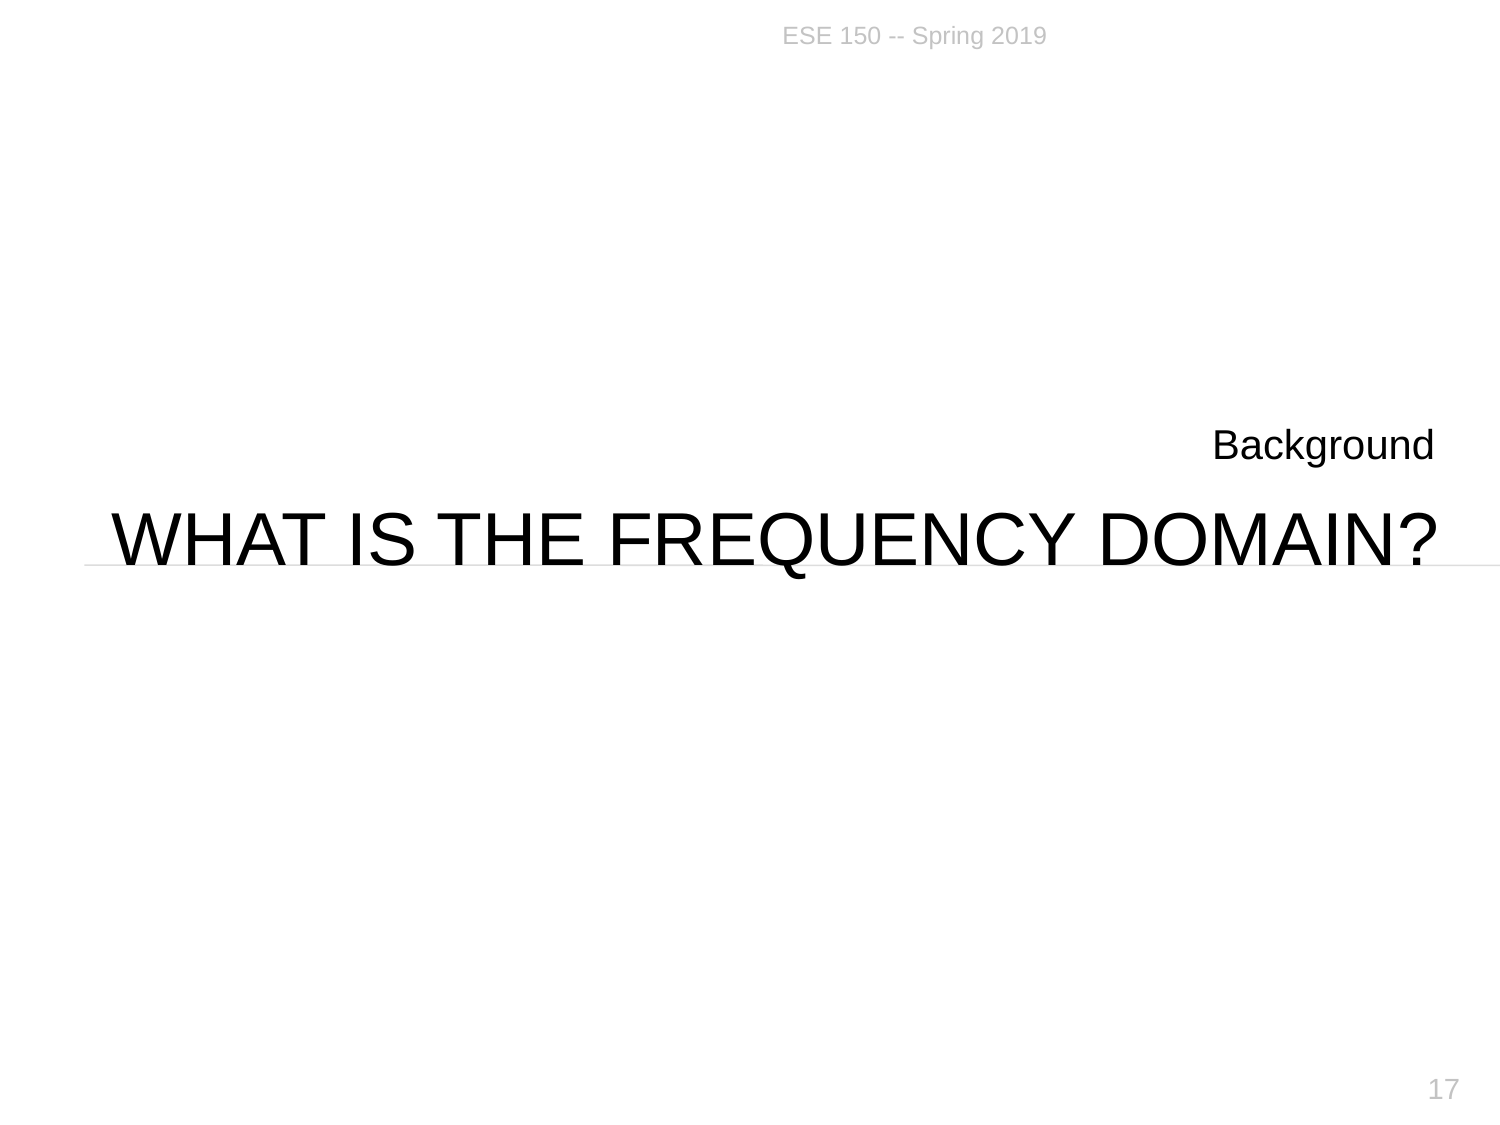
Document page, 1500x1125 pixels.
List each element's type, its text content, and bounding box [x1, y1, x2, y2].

footer ESE 150 -- Spring 2019 [512, 12, 1063, 60]
list Background [62, 275, 1450, 475]
title What is the Frequency Domain? [29, 483, 1455, 678]
slide_number 17 [1350, 1062, 1475, 1103]
